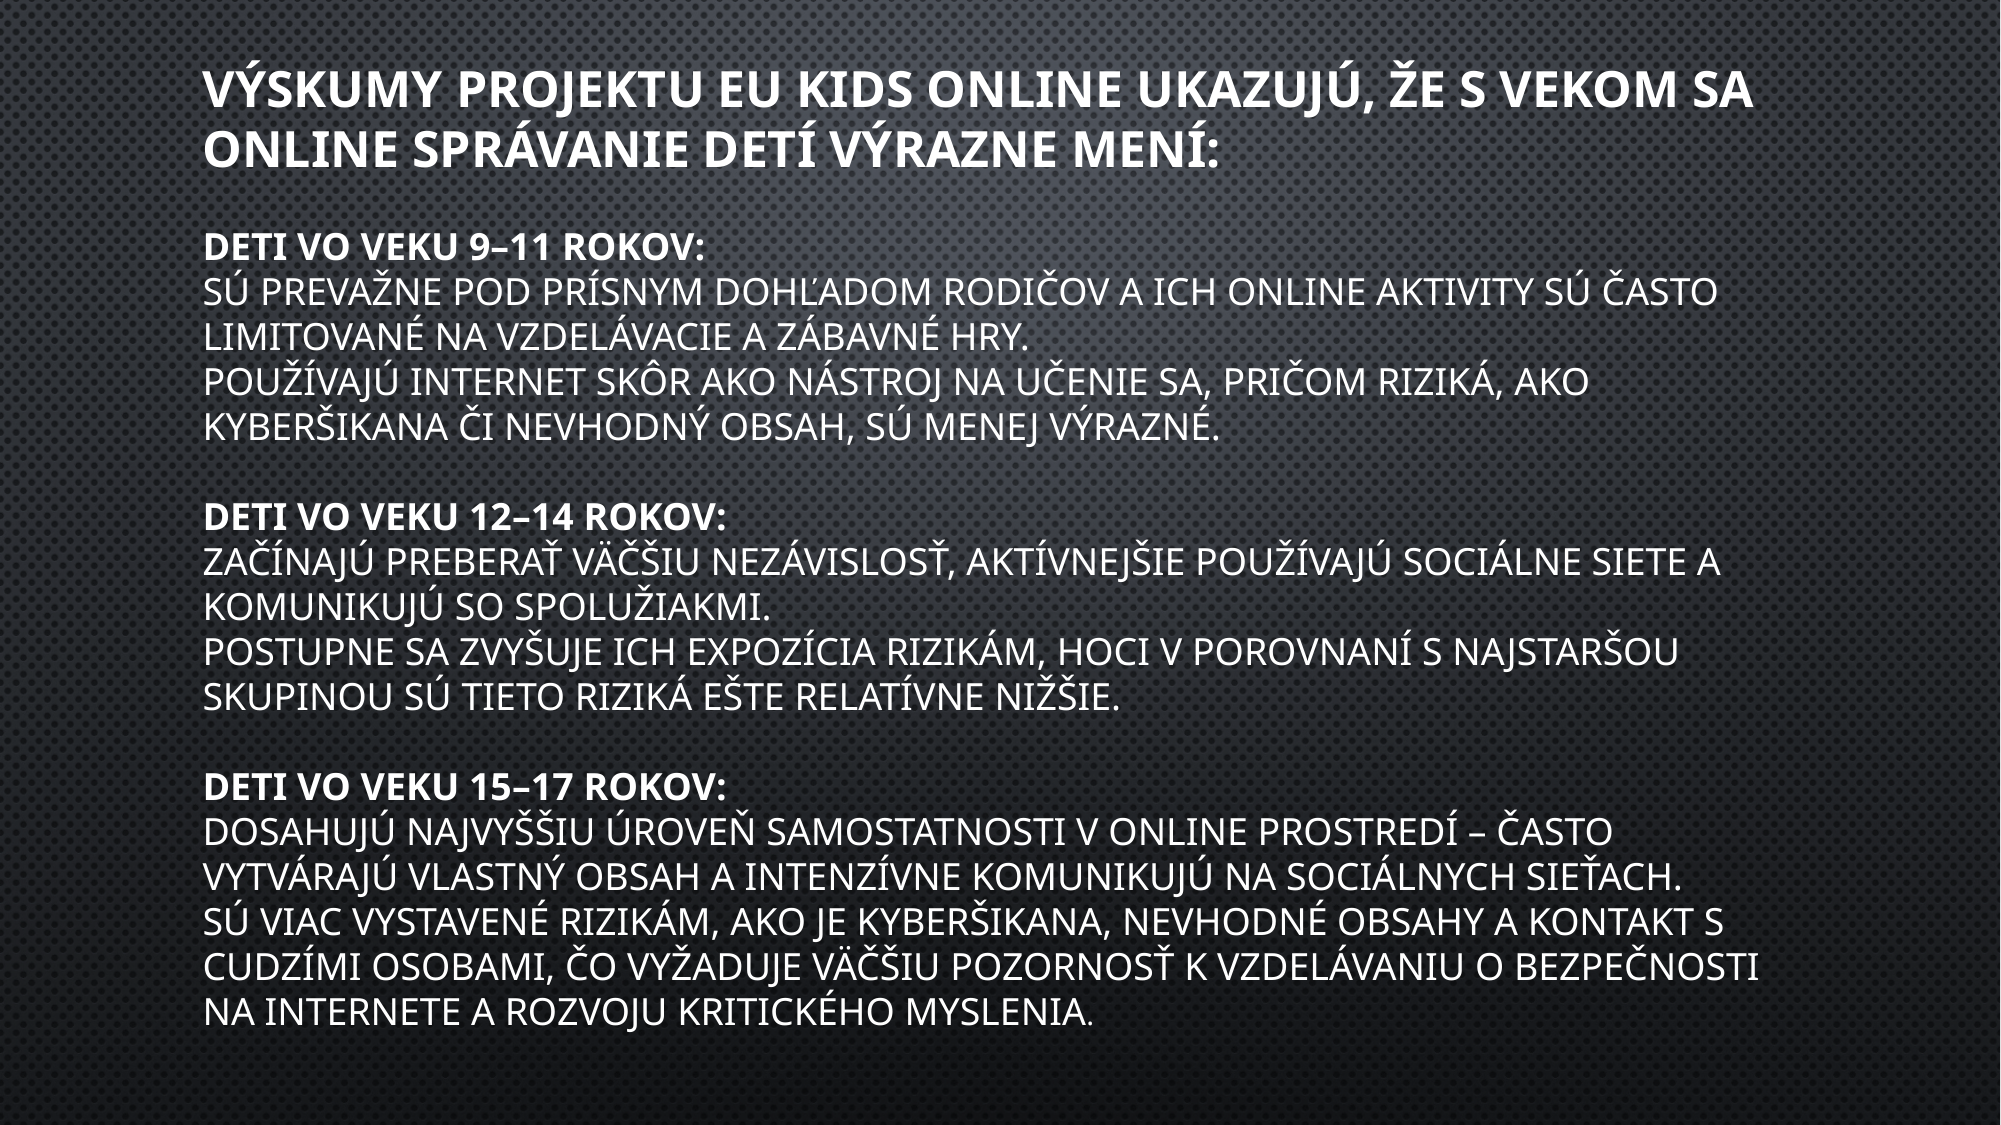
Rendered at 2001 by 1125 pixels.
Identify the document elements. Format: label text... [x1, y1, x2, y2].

title Výskumy projektu EU Kids Online ukazujú, že s vekom sa online správanie detí výrazne mení: Deti vo veku 9–11 rokov: Sú prevažne pod prísnym dohľadom rodičov a ich online aktivity sú často limitované na vzdelávacie a zábavné hry. Používajú internet skôr ako nástroj na učenie sa, pričom riziká, ako kyberšikana či nevhodný obsah, sú menej výrazné. Deti vo veku 12–14 rokov: Začínajú preberať väčšiu nezávislosť, aktívnejšie používajú sociálne siete a komunikujú so spolužiakmi. Postupne sa zvyšuje ich expozícia rizikám, hoci v porovnaní s najstaršou skupinou sú tieto riziká ešte relatívne nižšie. Deti vo veku 15–17 rokov: Dosahujú najvyššiu úroveň samostatnosti v online prostredí – často vytvárajú vlastný obsah a intenzívne komunikujú na sociálnych sieťach. Sú viac vystavené rizikám, ako je kyberšikana, nevhodné obsahy a kontakt s cudzími osobami, čo vyžaduje väčšiu pozornosť k vzdelávaniu o bezpečnosti na internete a rozvoju kritického myslenia. [187, 306, 1813, 819]
